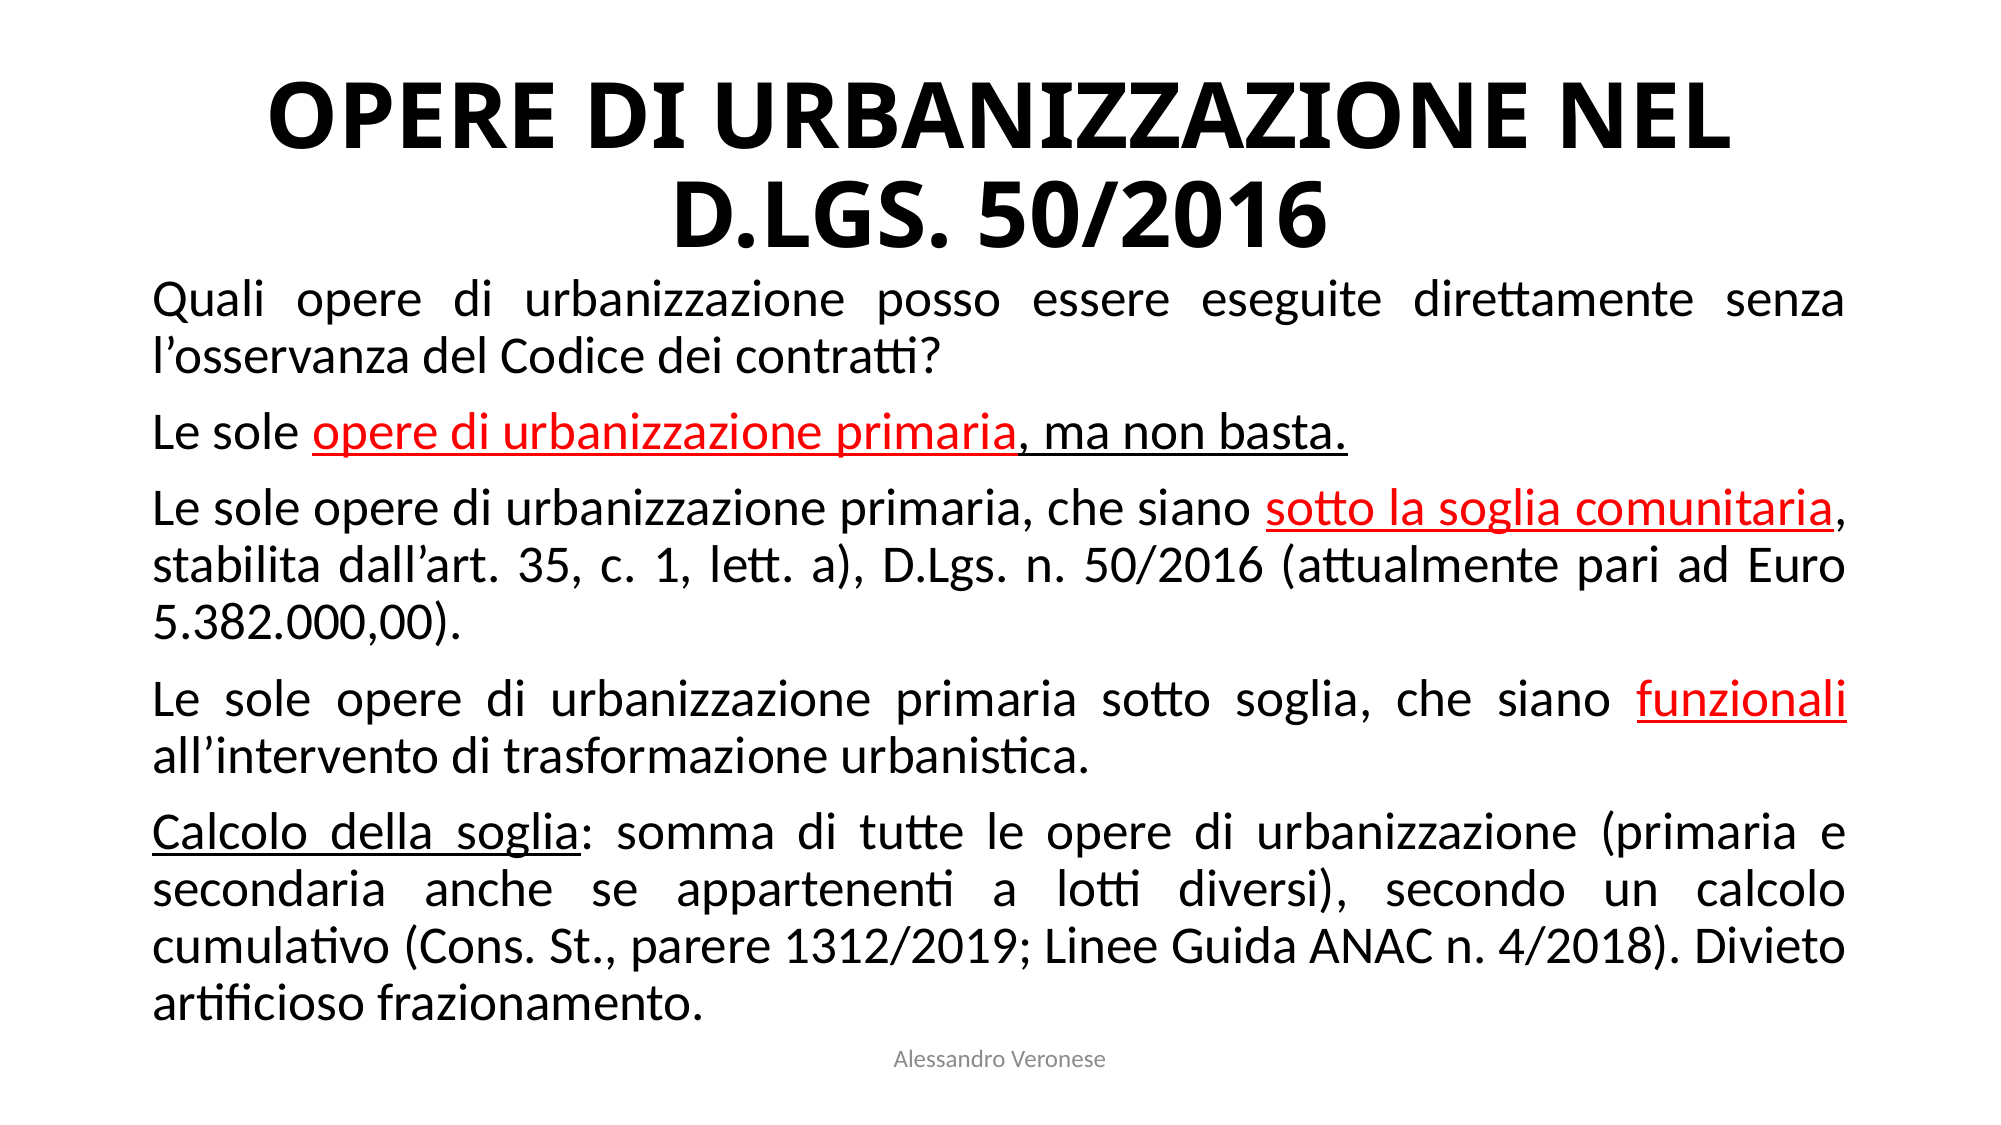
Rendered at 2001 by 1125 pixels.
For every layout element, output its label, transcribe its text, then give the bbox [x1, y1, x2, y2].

footer Alessandro Veronese [662, 1042, 1338, 1103]
title OPERE DI URBANIZZAZIONE NEL D.LGS. 50/2016 [137, 59, 1863, 262]
list Quali opere di urbanizzazione posso essere eseguite direttamente senza l’osservanza del Codice dei contratti? Le sole opere di urbanizzazione primaria, ma non basta. Le sole opere di urbanizzazione primaria, che siano sotto la soglia comunitaria, stabilita dall’art. 35, c. 1, lett. a), D.Lgs. n. 50/2016 (attualmente pari ad Euro 5.382.000,00). Le sole opere di urbanizzazione primaria sotto soglia, che siano funzionali all’intervento di trasformazione urbanistica. Calcolo della soglia: somma di tutte le opere di urbanizzazione (primaria e secondaria anche se appartenenti a lotti diversi), secondo un calcolo cumulativo (Cons. St., parere 1312/2019; Linee Guida ANAC n. 4/2018). Divieto artificioso frazionamento. [137, 262, 1863, 1043]
